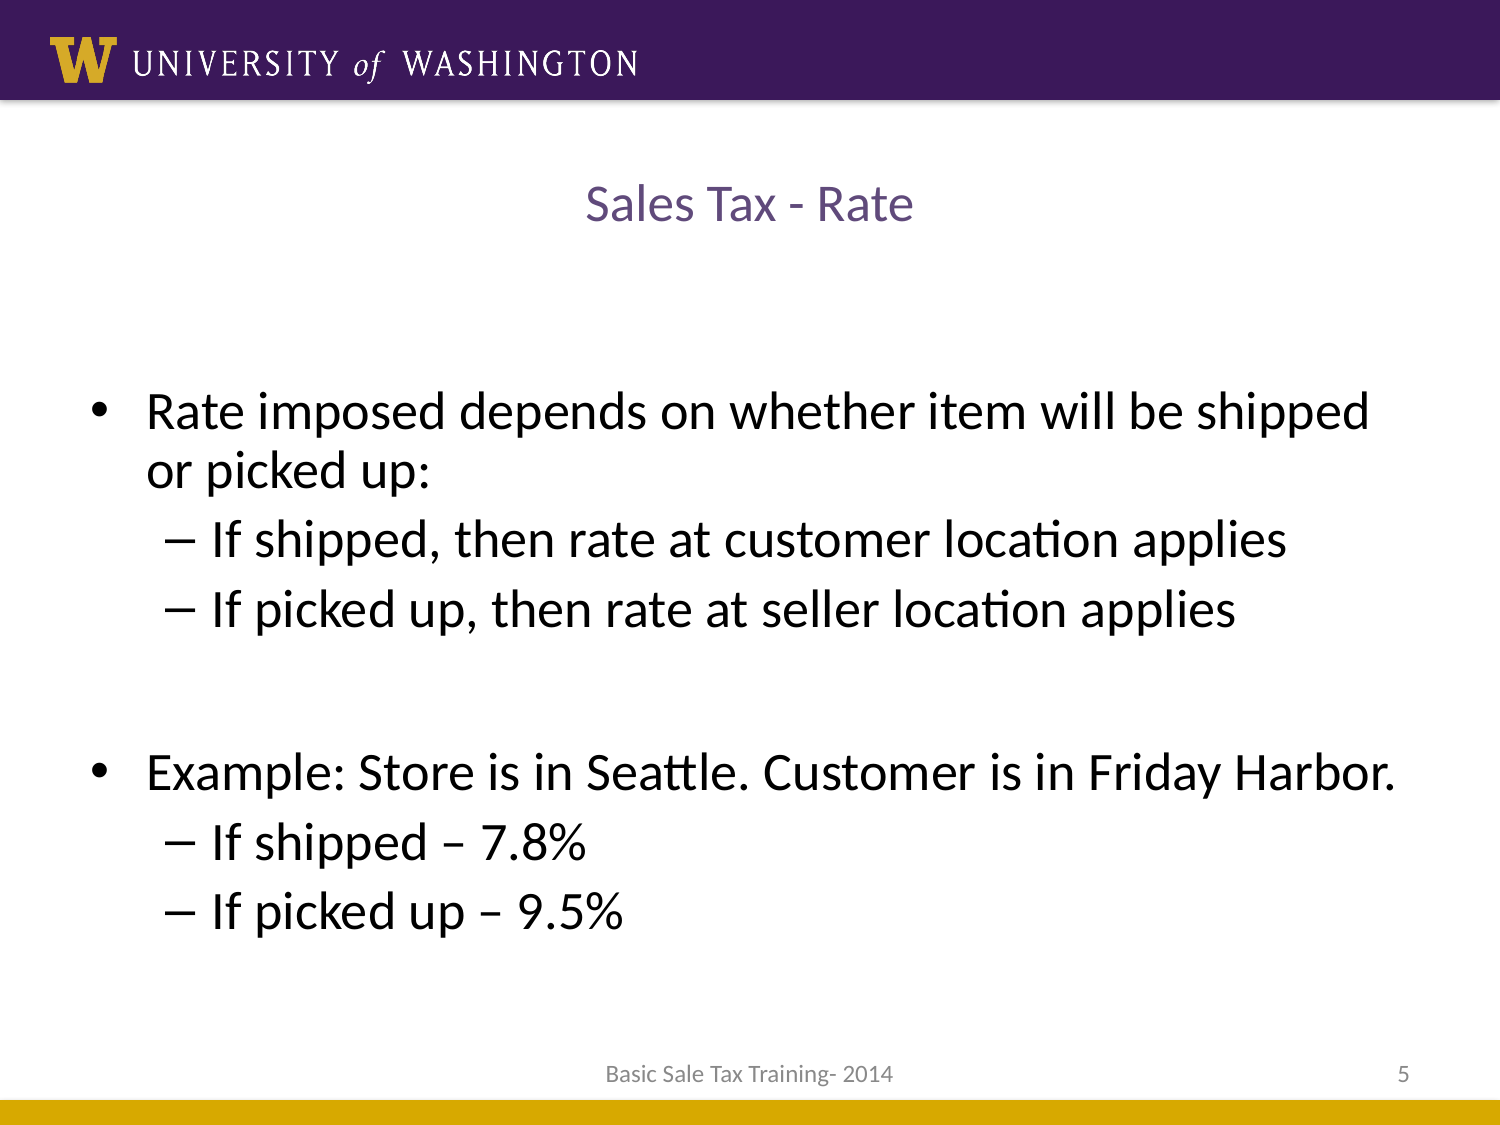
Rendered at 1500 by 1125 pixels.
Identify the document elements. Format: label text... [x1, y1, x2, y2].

list Rate imposed depends on whether item will be shipped or picked up: If shipped, then rate at customer location applies If picked up, then rate at seller location applies Example: Store is in Seattle. Customer is in Friday Harbor. If shipped – 7.8% If picked up – 9.5% [75, 299, 1425, 1005]
footer Basic Sale Tax Training- 2014 [512, 1042, 988, 1103]
slide_number 5 [1074, 1042, 1425, 1103]
title Sales Tax - Rate [75, 125, 1425, 275]
picture [50, 37, 637, 84]
